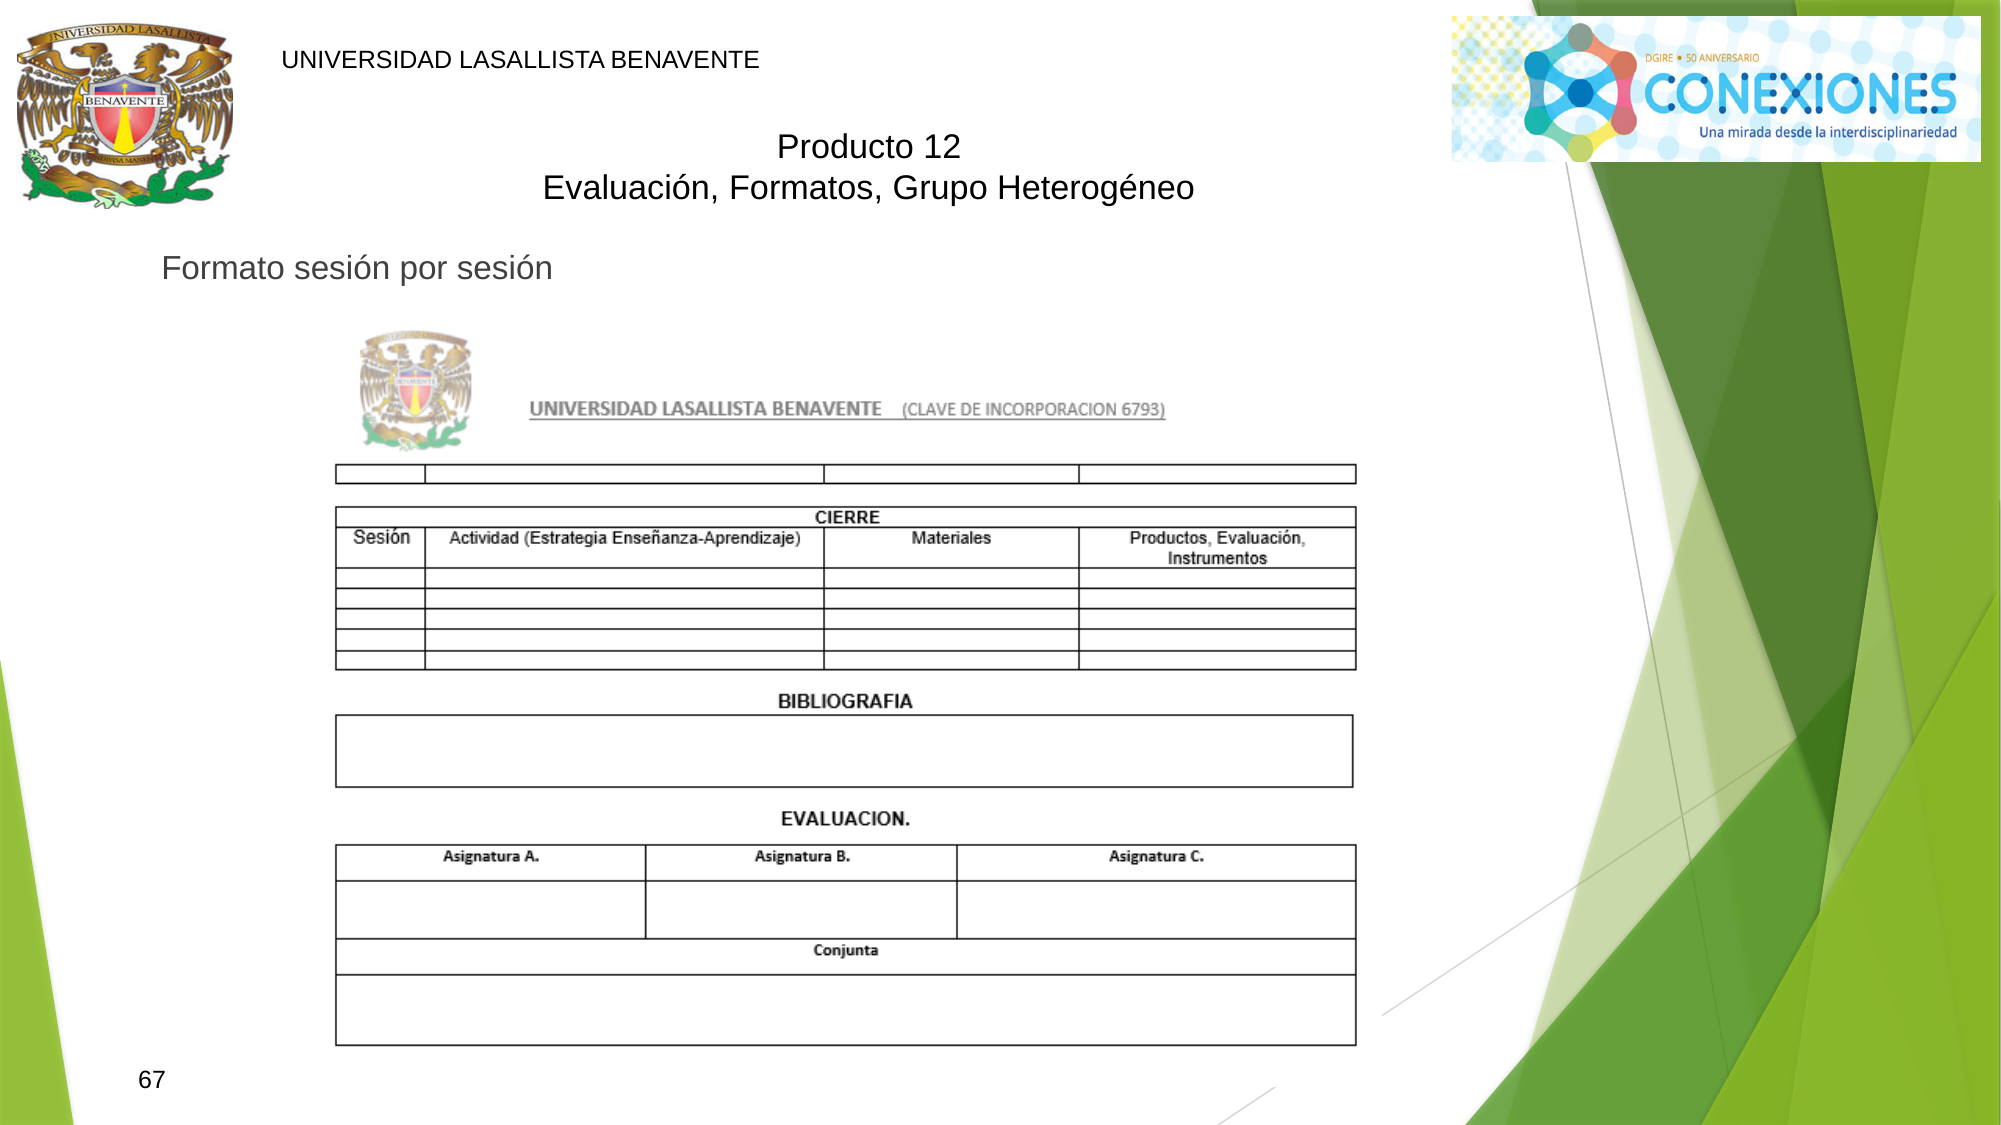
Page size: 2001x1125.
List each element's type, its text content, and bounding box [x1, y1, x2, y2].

picture [312, 314, 1383, 1088]
text_box UNIVERSIDAD LASALLISTA BENAVENTE [266, 35, 1017, 81]
text_box Producto 12 Evaluación, Formatos, Grupo Heterogéneo [287, 116, 1451, 215]
picture [16, 17, 234, 209]
picture [1450, 15, 1982, 163]
text_box 67 [69, 1048, 182, 1109]
list Formato sesión por sesión [146, 238, 1642, 875]
